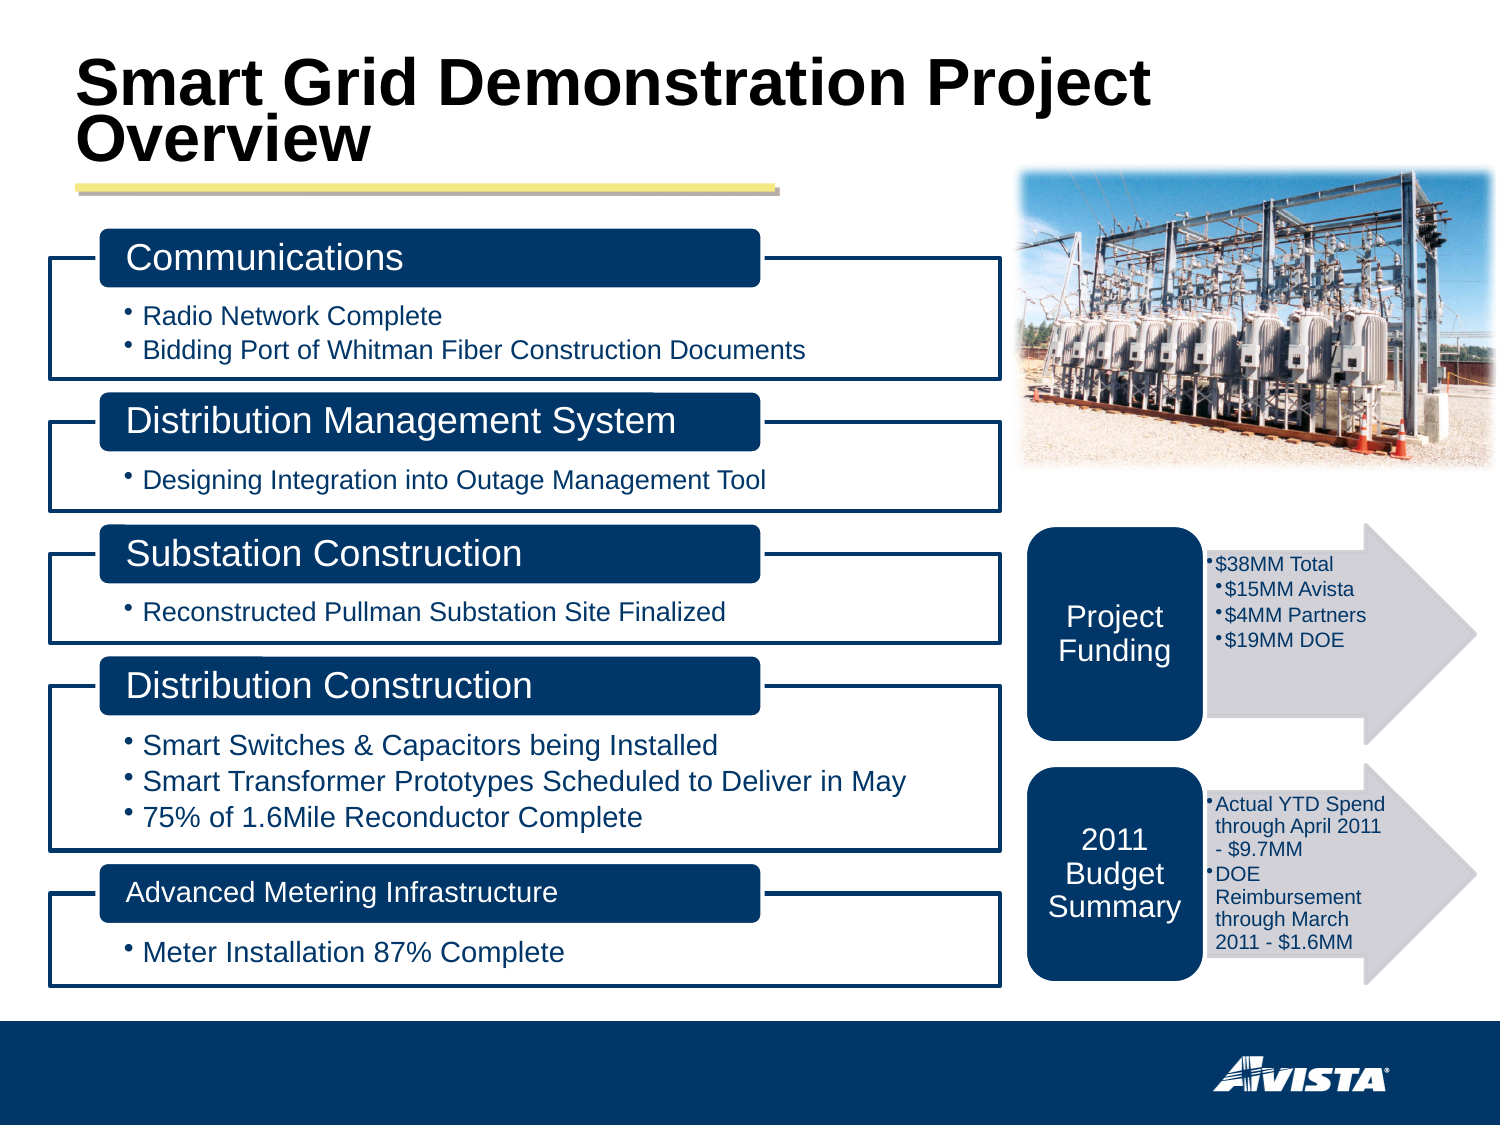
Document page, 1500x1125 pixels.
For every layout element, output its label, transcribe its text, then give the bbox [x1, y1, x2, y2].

picture [0, 1021, 1500, 1125]
picture [1011, 162, 1500, 476]
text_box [1024, 524, 1476, 984]
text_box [49, 224, 1001, 988]
title Smart Grid Demonstration Project Overview [74, 24, 1338, 176]
